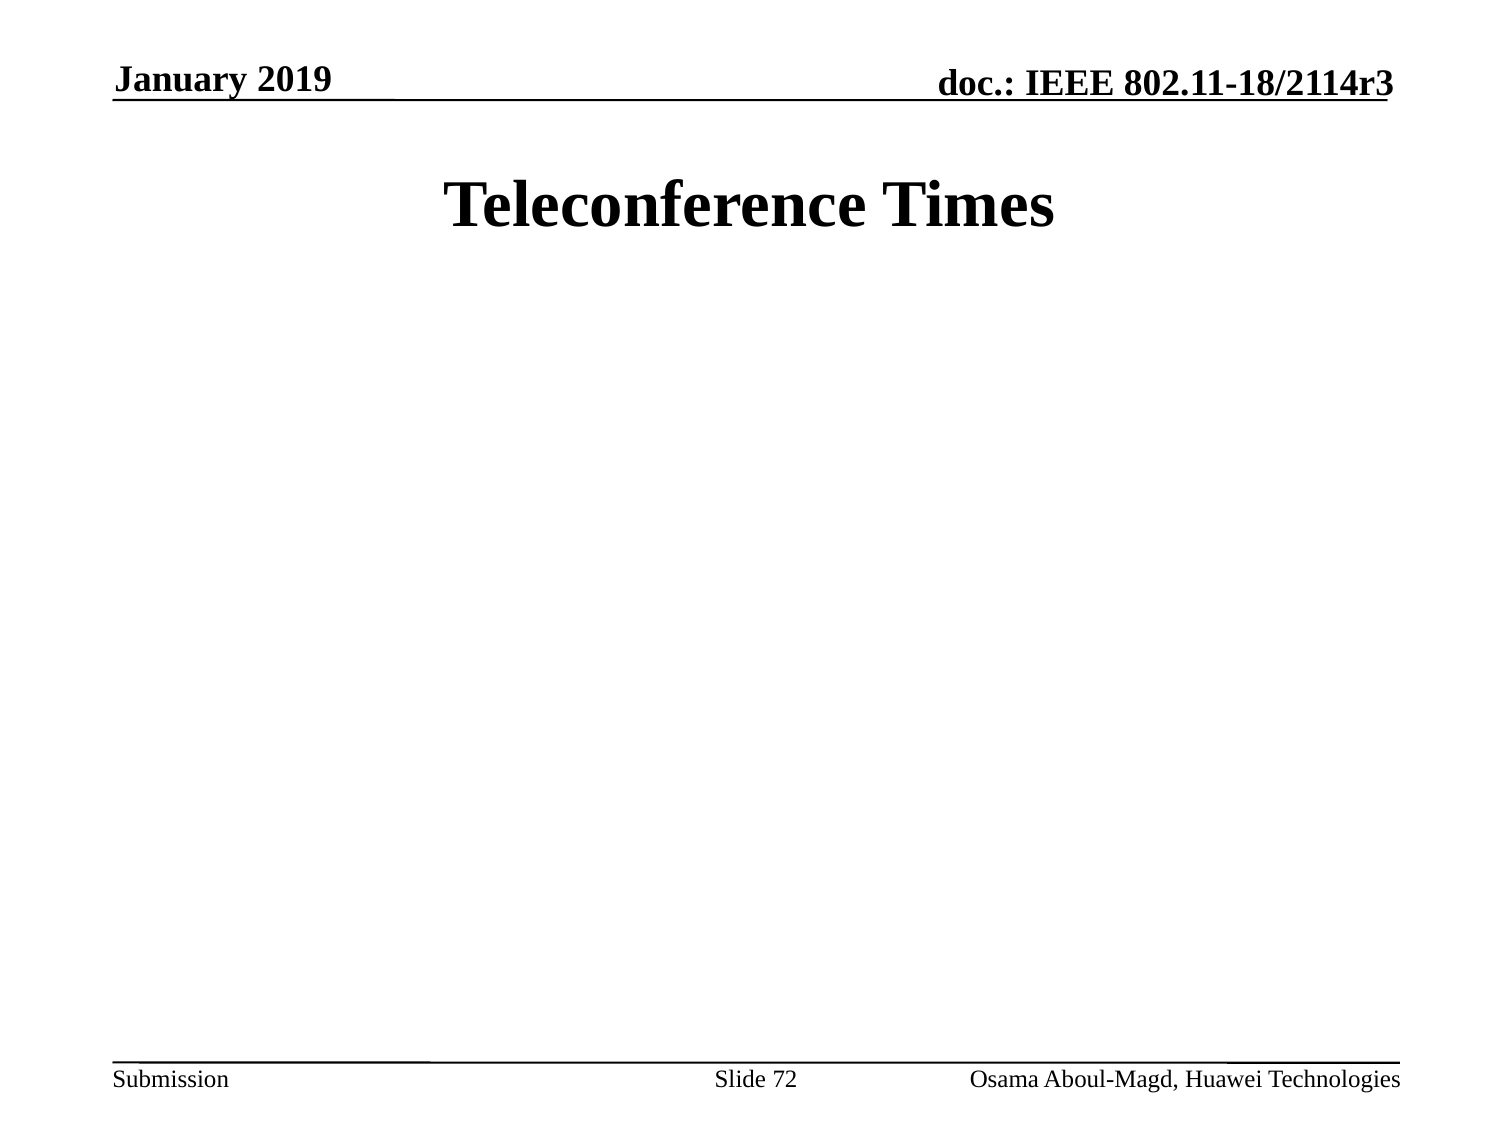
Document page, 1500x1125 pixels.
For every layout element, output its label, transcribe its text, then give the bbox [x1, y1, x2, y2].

slide_number Slide 72 [712, 1061, 800, 1123]
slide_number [114, 54, 423, 100]
title Teleconference Times [112, 112, 1388, 288]
footer Osama Aboul-Magd, Huawei Technologies [878, 1061, 1402, 1093]
